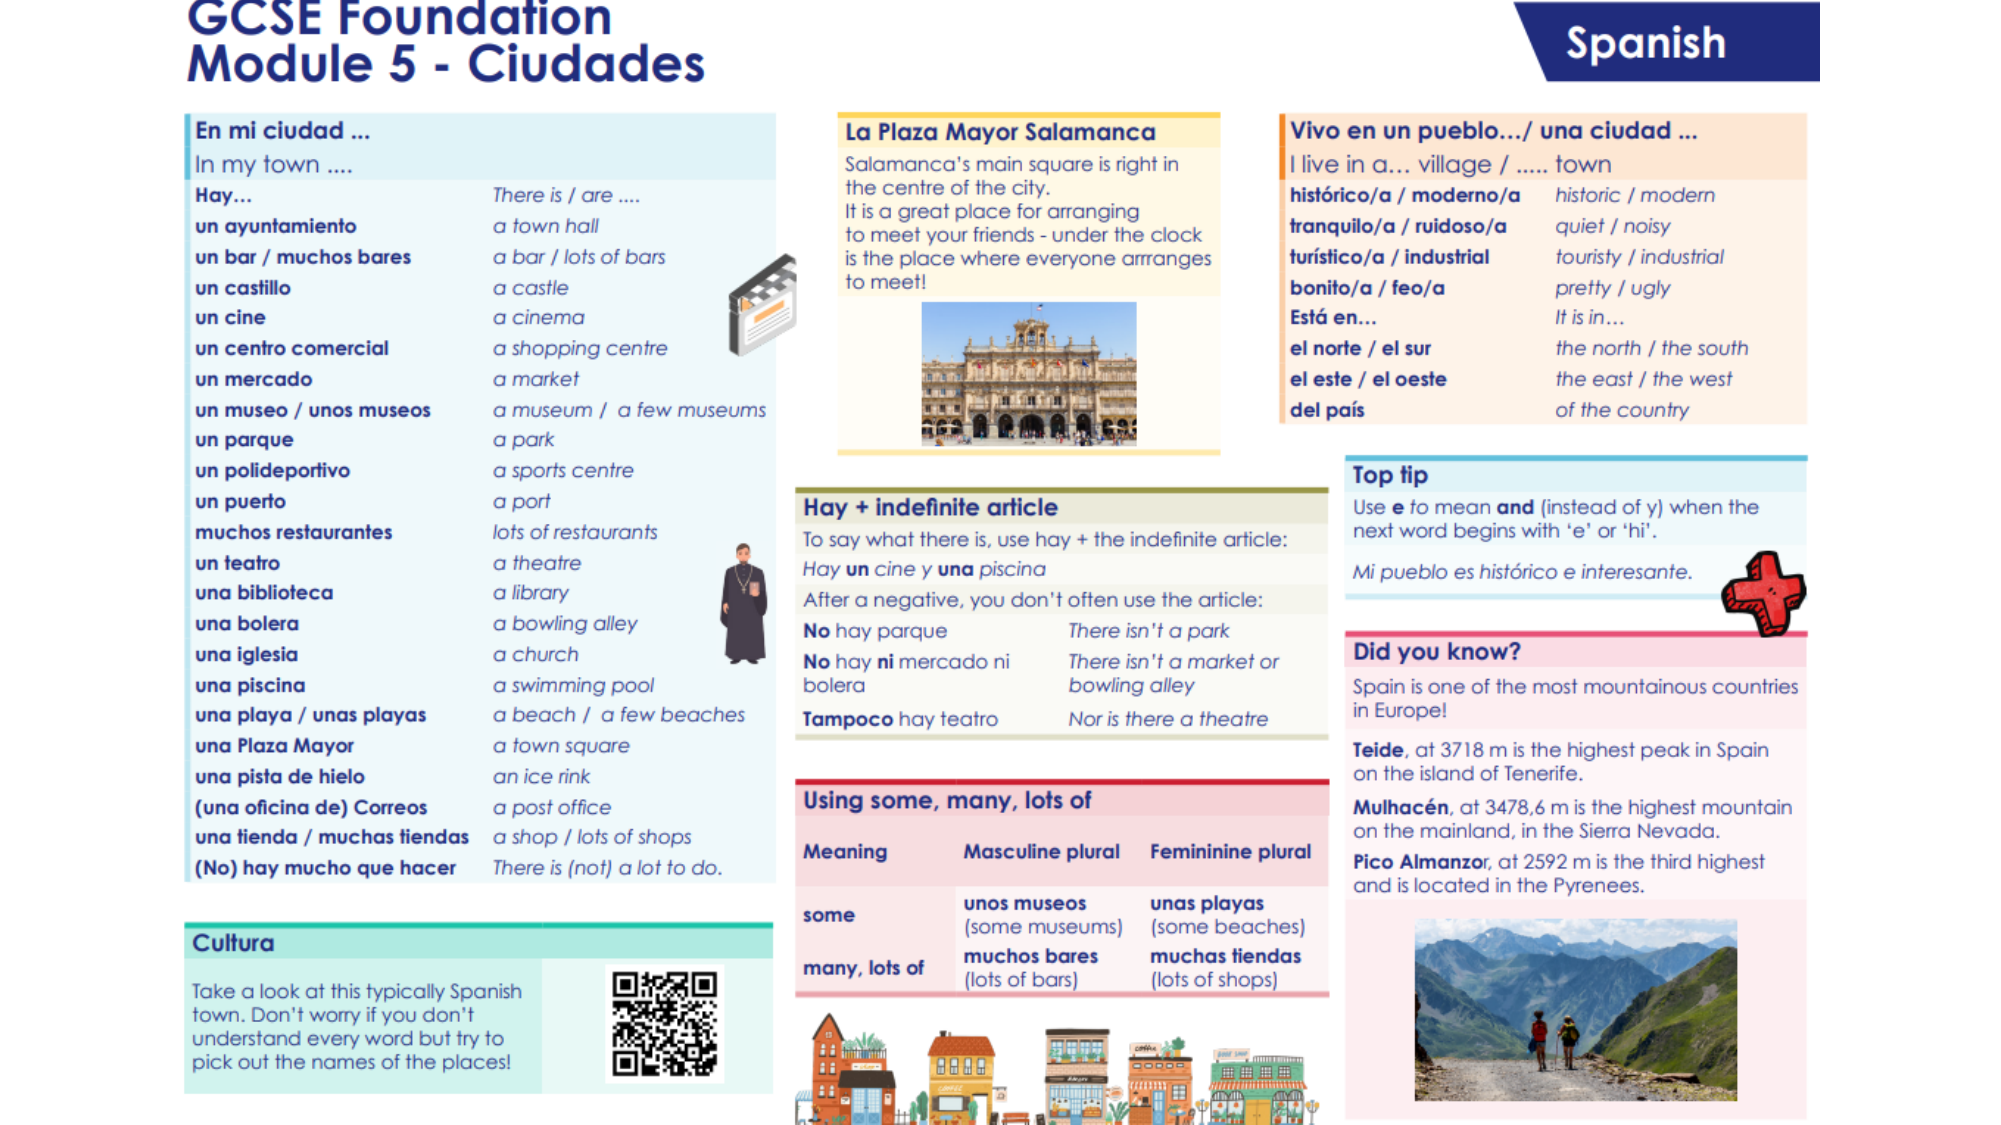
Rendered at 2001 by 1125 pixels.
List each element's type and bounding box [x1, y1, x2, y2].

picture [180, 0, 1820, 1125]
